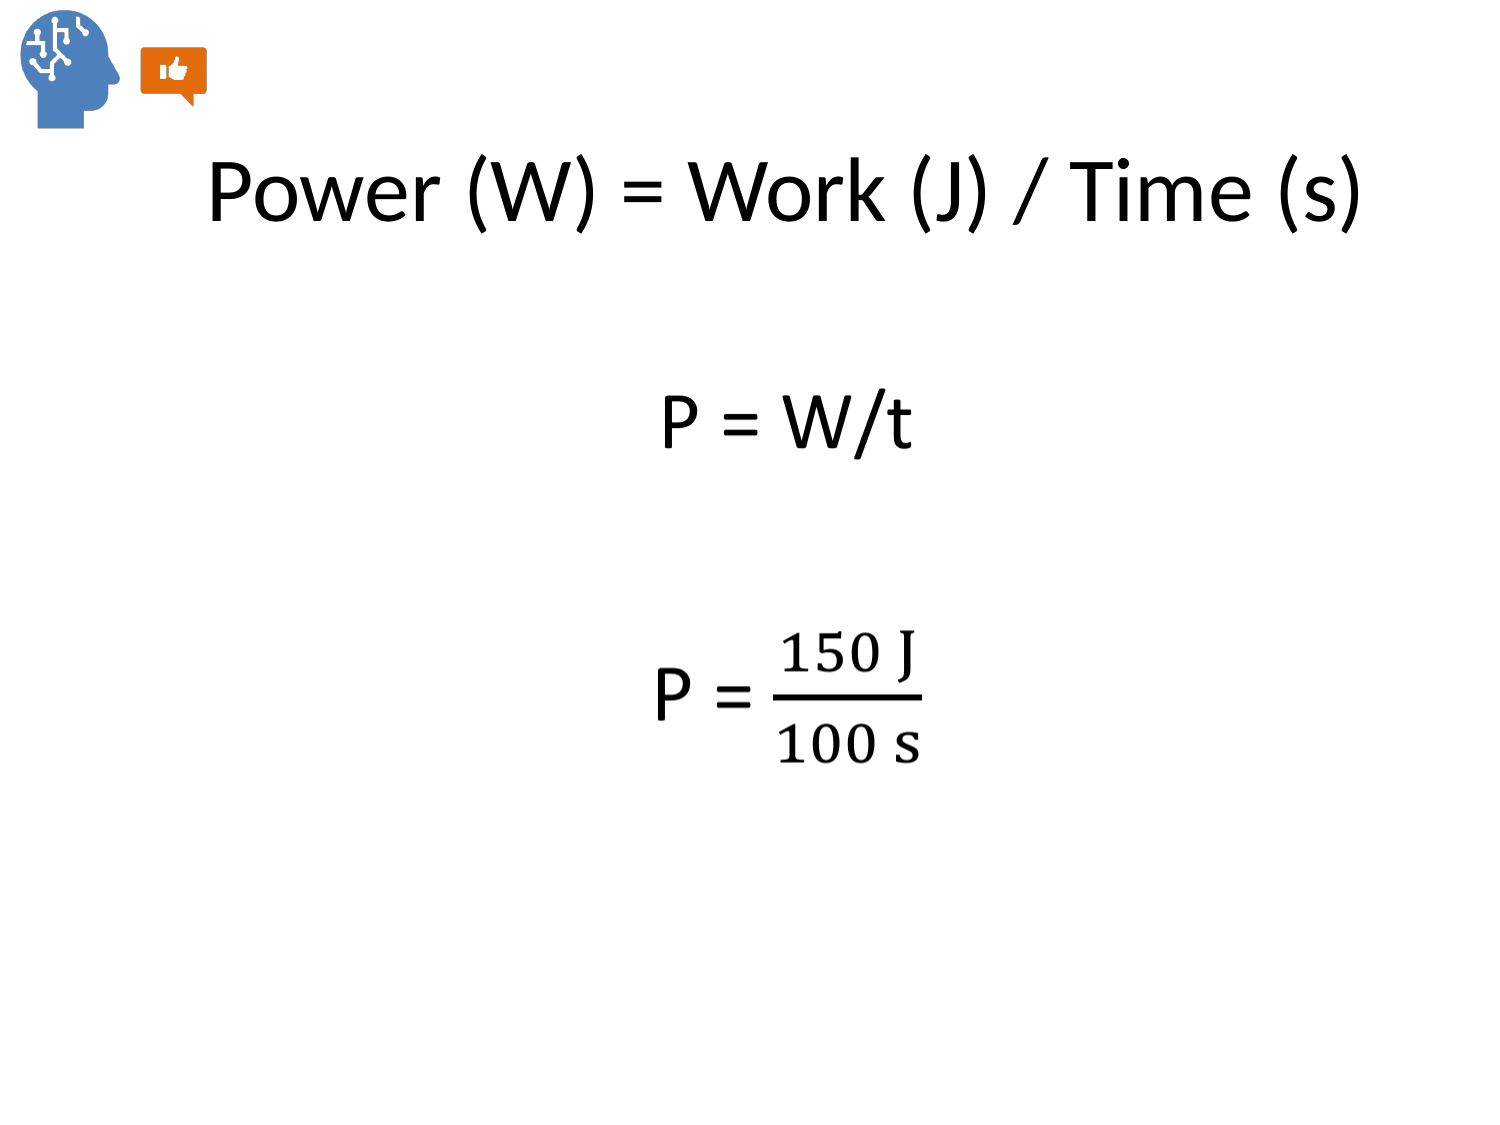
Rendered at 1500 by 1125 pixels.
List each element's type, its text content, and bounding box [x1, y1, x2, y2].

text_box [0, 0, 127, 140]
picture [127, 31, 220, 123]
text_box Power (W) = Work (J) / Time (s) [139, 122, 1435, 341]
text_box [139, 362, 1435, 1077]
